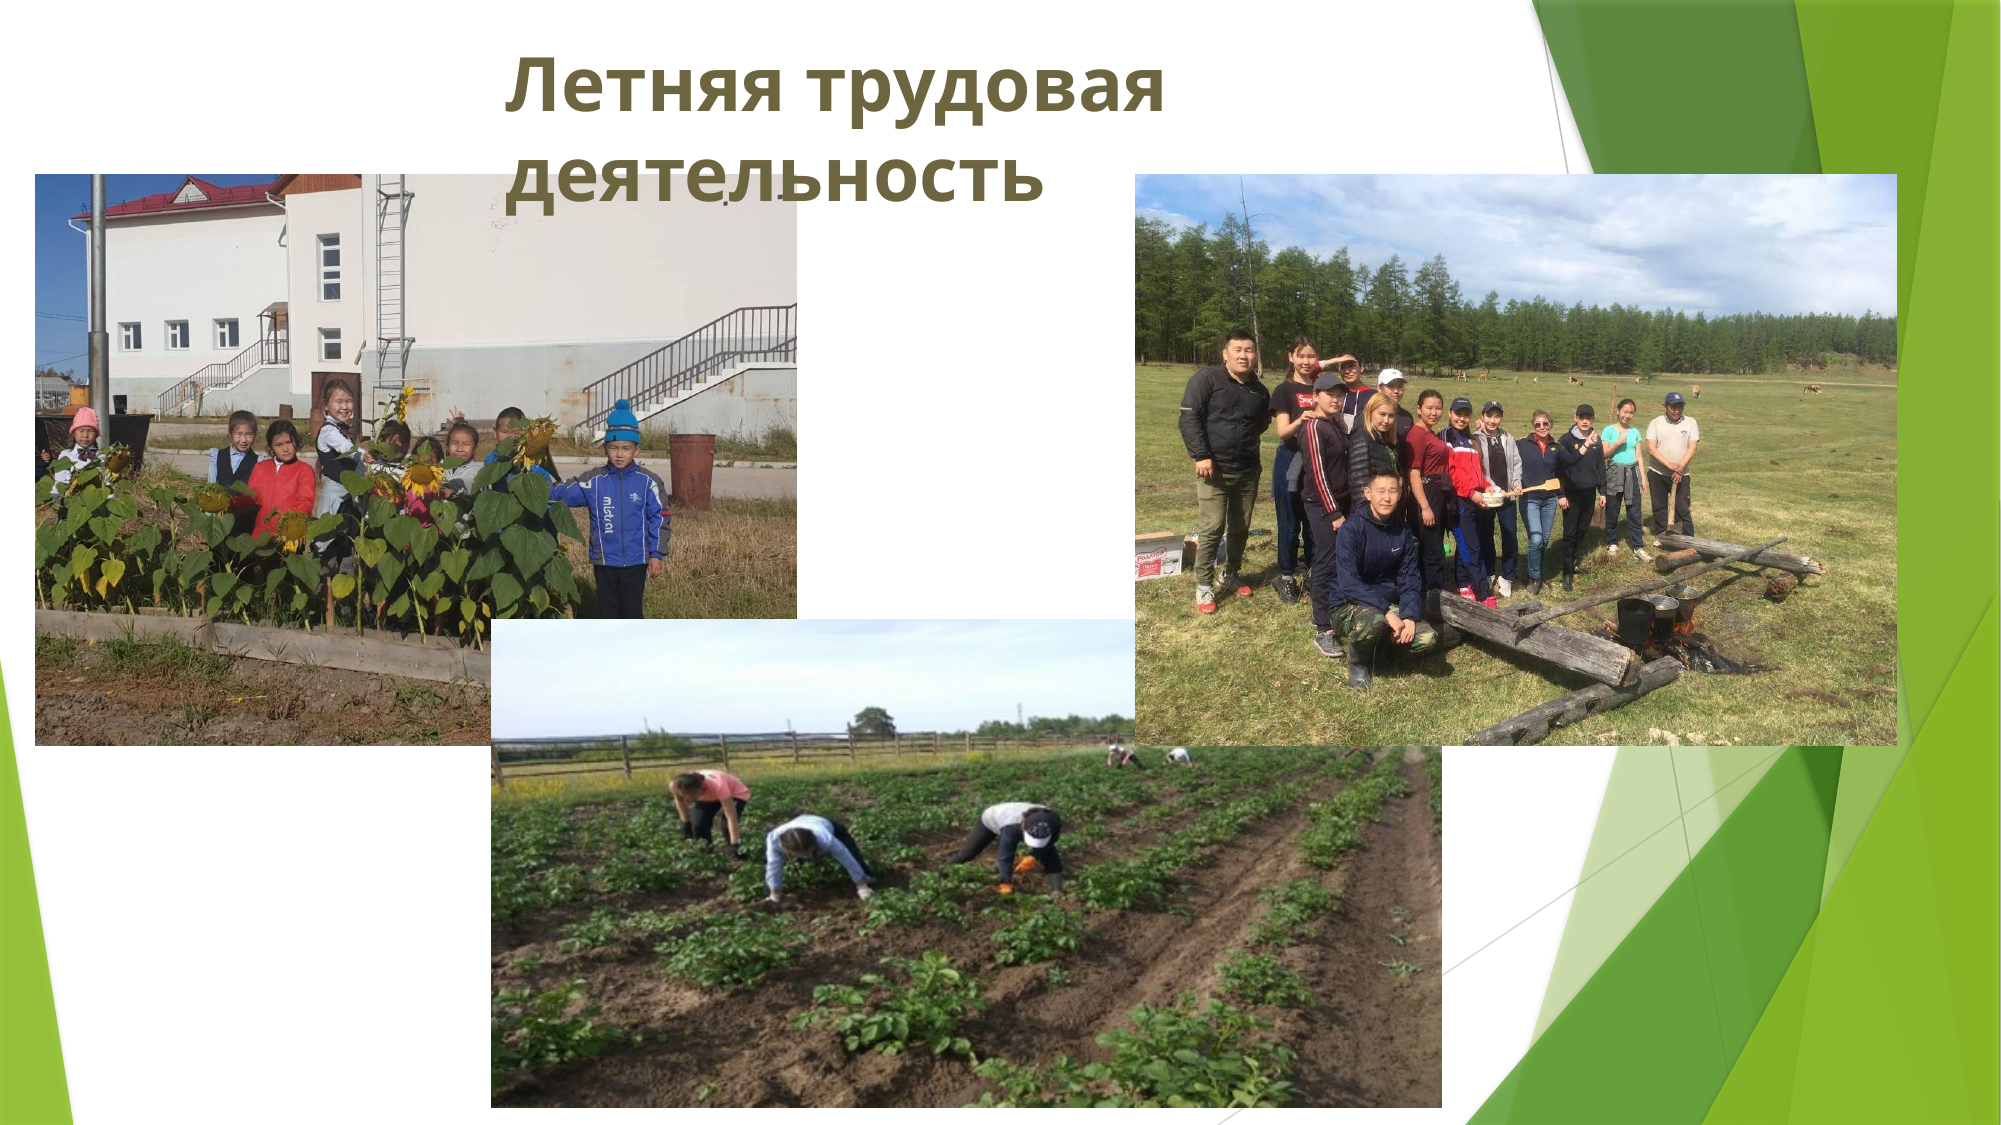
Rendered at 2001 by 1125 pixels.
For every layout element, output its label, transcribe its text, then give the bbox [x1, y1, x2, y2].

picture [34, 173, 1898, 1109]
text_box Летняя трудовая деятельность [491, 28, 1442, 224]
